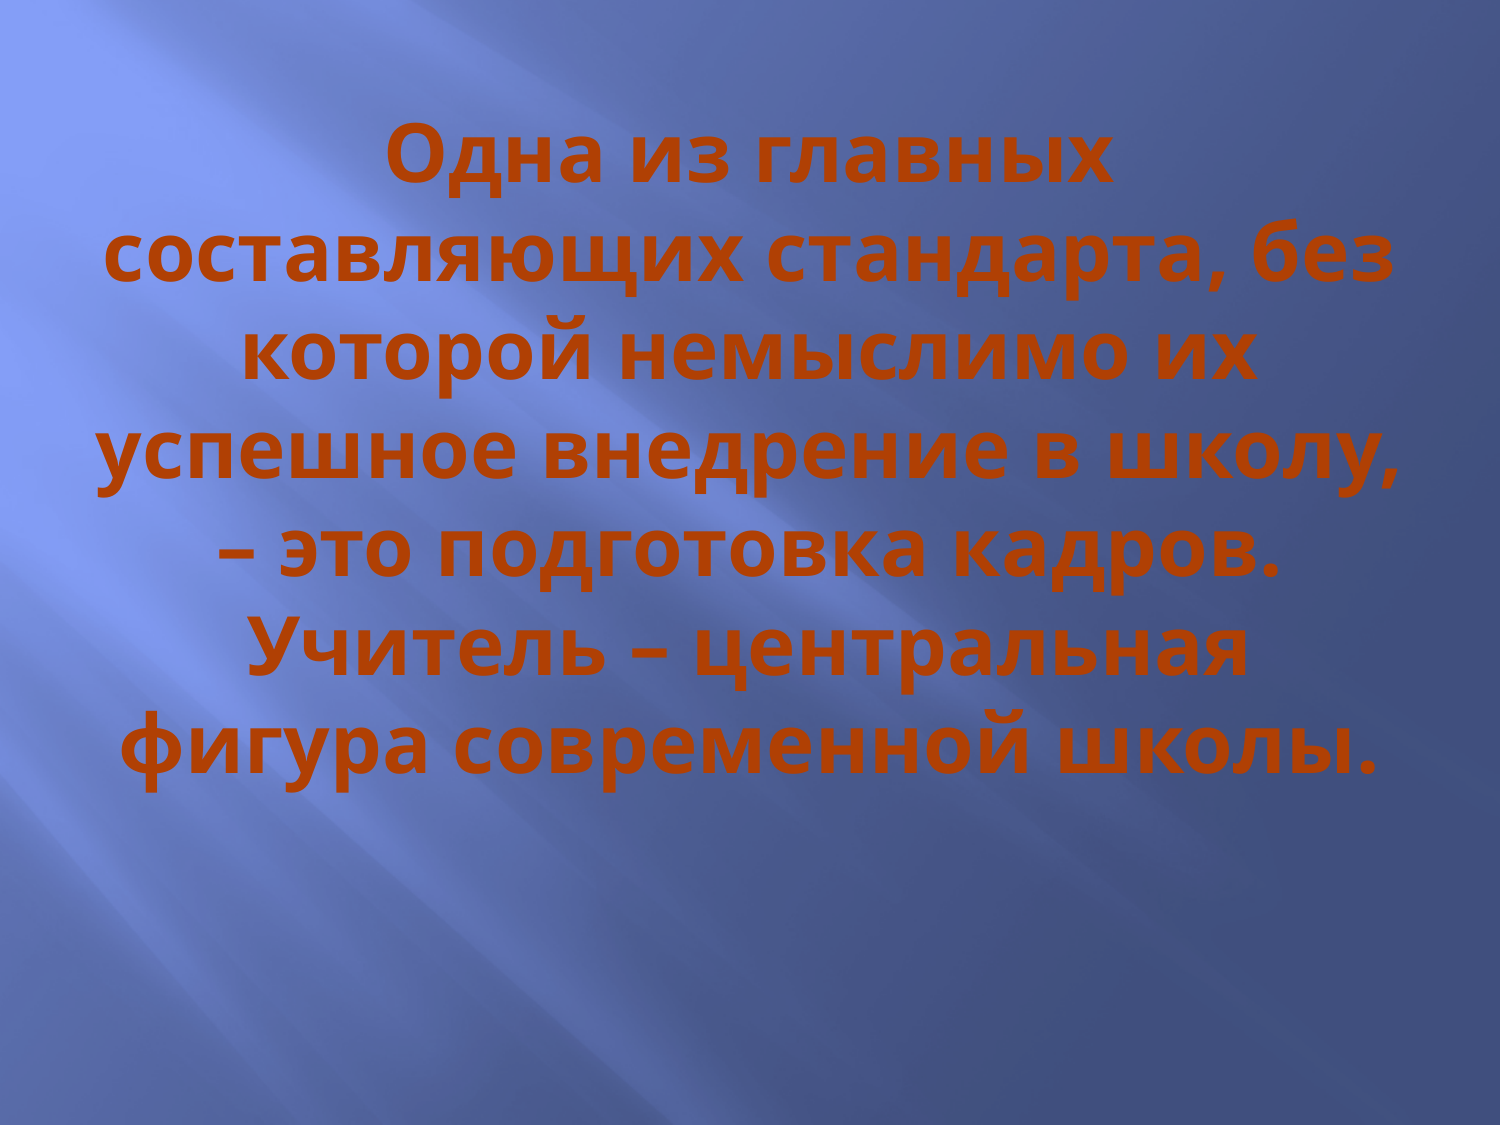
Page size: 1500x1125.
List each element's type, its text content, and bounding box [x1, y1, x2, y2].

title Одна из главных составляющих стандарта, без которой немыслимо их успешное внедрение в школу, – это подготовка кадров. Учитель – центральная фигура современной школы. [75, 45, 1425, 846]
